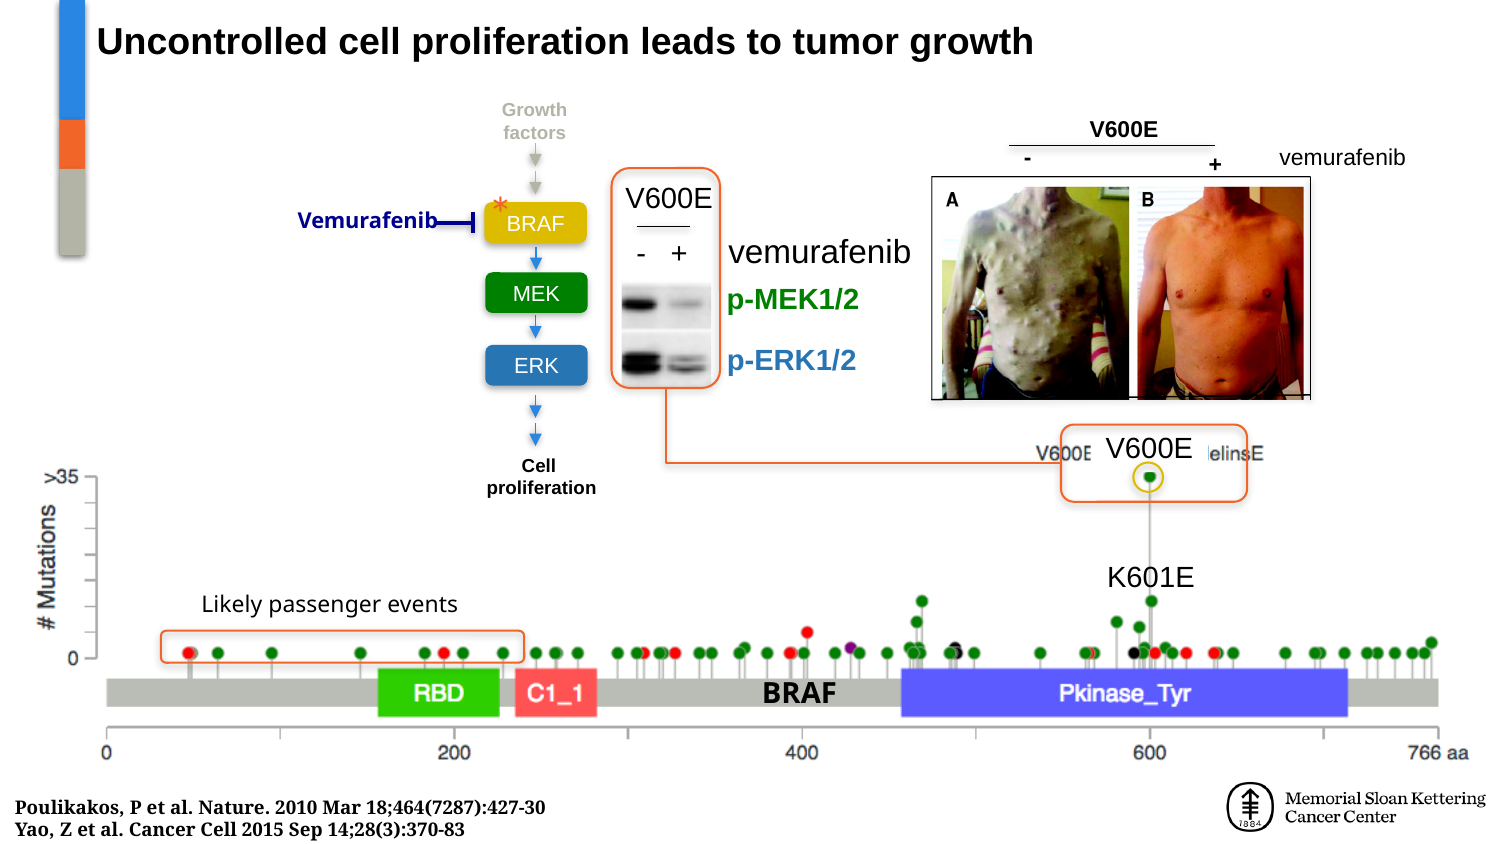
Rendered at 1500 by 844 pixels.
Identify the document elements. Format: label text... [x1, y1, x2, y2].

text_box - [1009, 155, 1047, 166]
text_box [291, 199, 474, 242]
text_box BRAF [528, 202, 587, 243]
text_box V600E [1074, 107, 1174, 142]
text_box ERK [485, 344, 588, 386]
picture [13, 438, 1476, 769]
text_box MEK [485, 272, 588, 313]
text_box * [473, 174, 528, 250]
text_box Poulikakos, P et al. Nature. 2010 Mar 18;464(7287):427-30 Yao, Z et al. Cancer Cell 2015 Sep 14;28(3):370-83 [0, 788, 704, 844]
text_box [710, 222, 926, 385]
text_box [931, 175, 1311, 400]
text_box - [1009, 134, 1047, 144]
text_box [608, 167, 1248, 502]
text_box Uncontrolled cell proliferation leads to tumor growth [81, 9, 1363, 70]
text_box + [1193, 142, 1238, 166]
text_box Growth factors [471, 90, 599, 151]
text_box vemurafenib [1264, 134, 1421, 177]
